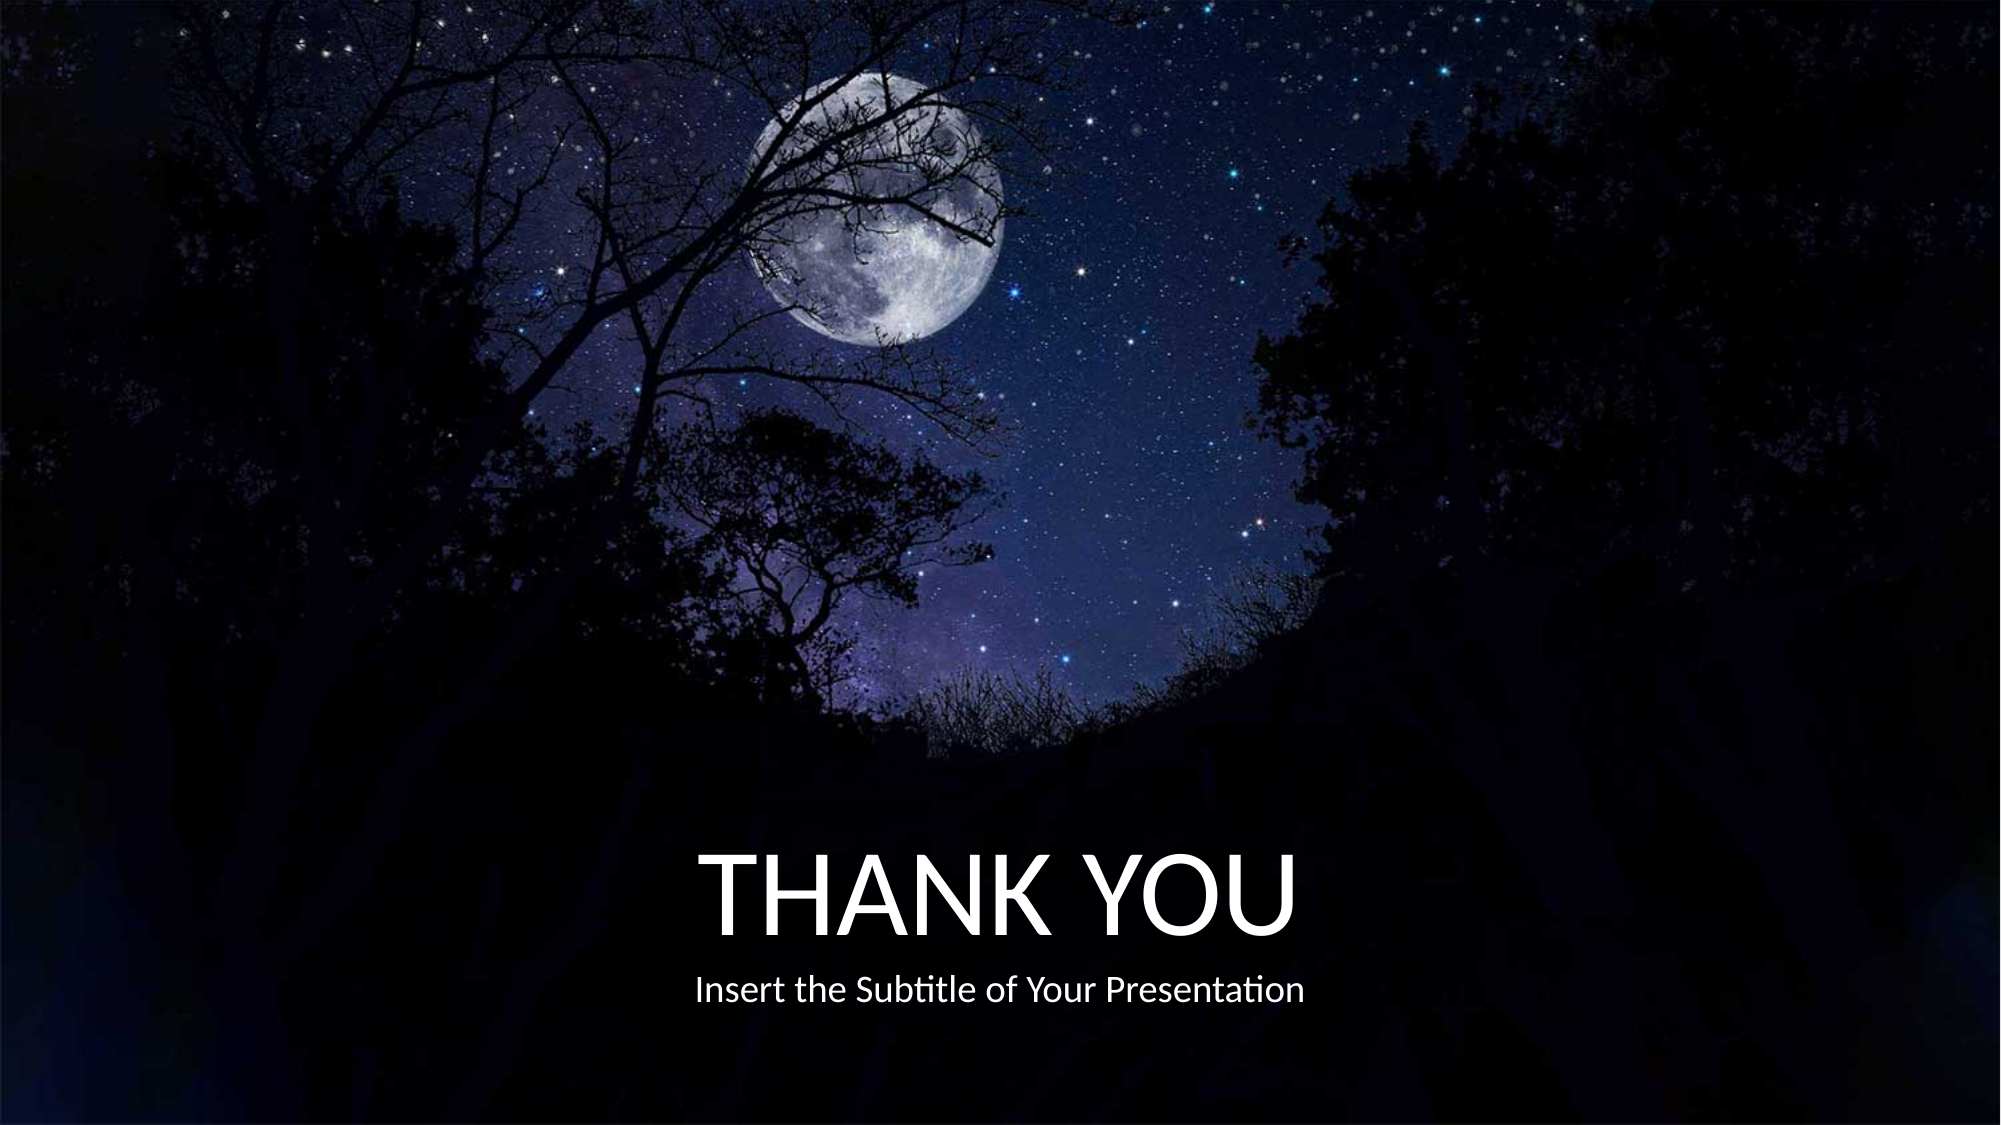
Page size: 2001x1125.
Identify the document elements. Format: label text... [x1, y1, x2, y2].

text_box Insert the Subtitle of Your Presentation [0, 956, 2000, 1018]
picture [0, 0, 2001, 1125]
text_box THANK YOU [0, 802, 2000, 956]
